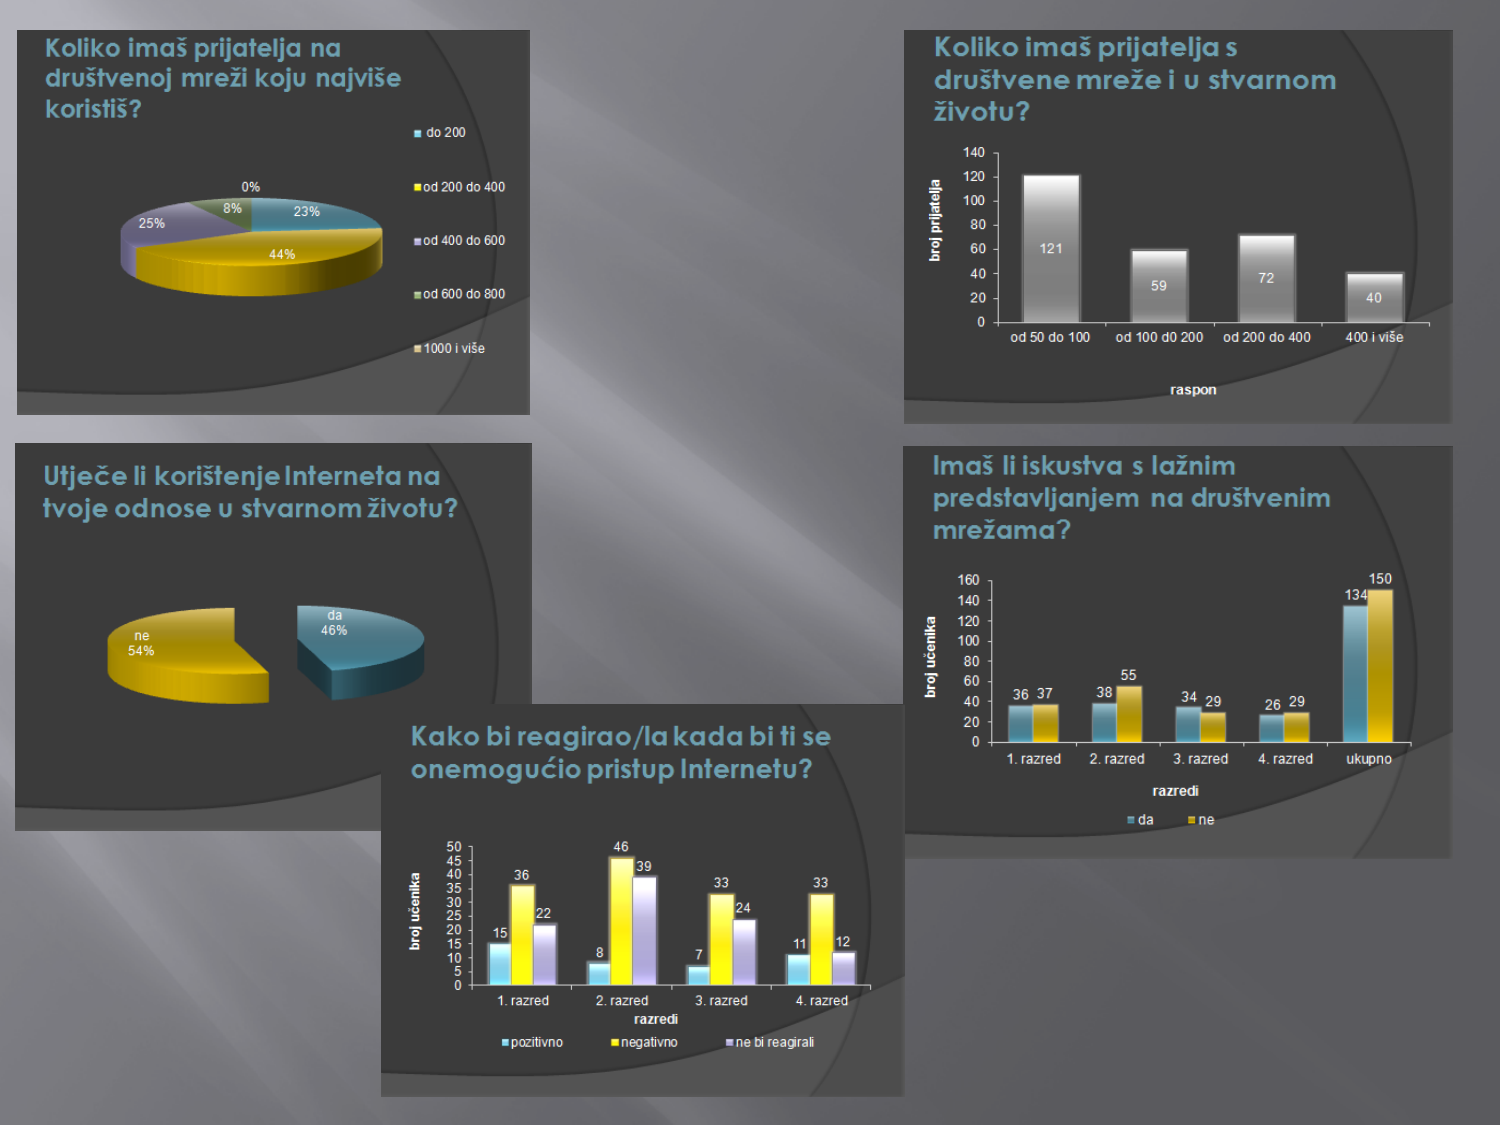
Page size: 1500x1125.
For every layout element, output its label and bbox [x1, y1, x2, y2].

picture [903, 30, 1453, 425]
picture [15, 443, 1453, 1097]
picture [17, 30, 530, 416]
